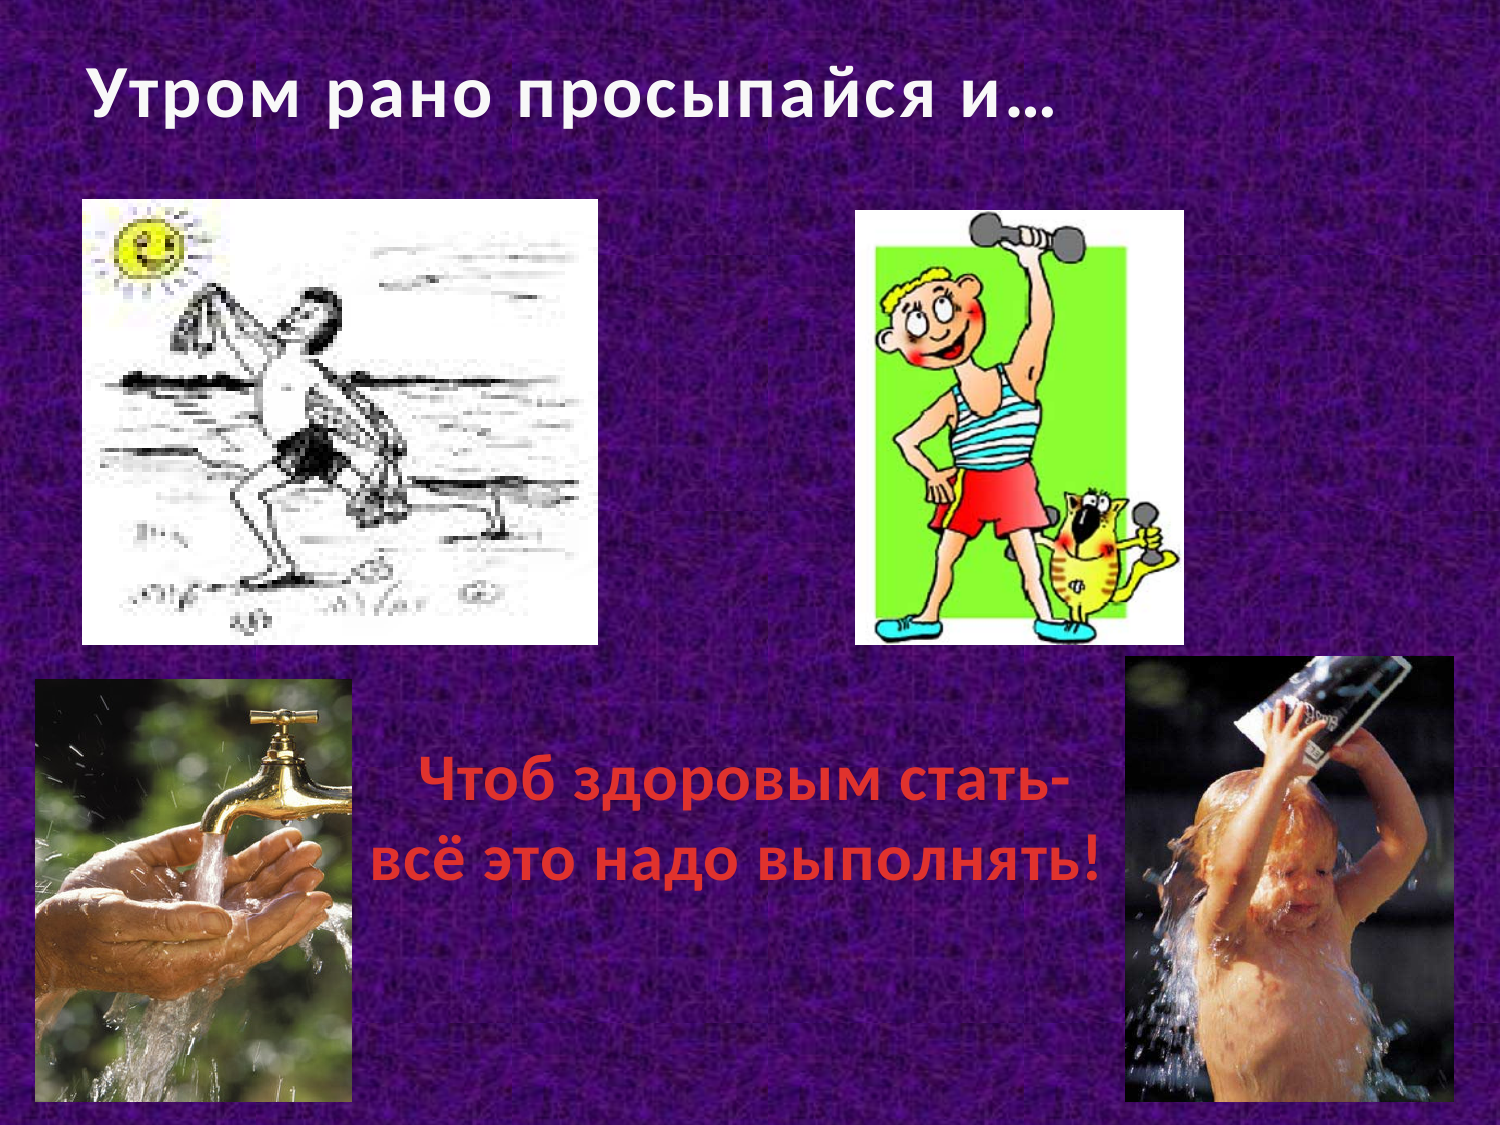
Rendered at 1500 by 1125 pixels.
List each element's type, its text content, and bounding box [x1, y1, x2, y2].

picture [0, 0, 1500, 1125]
text_box Чтоб здоровым стать- всё это надо выполнять! [356, 726, 1119, 902]
text_box Утром рано просыпайся и… [71, 35, 1075, 141]
